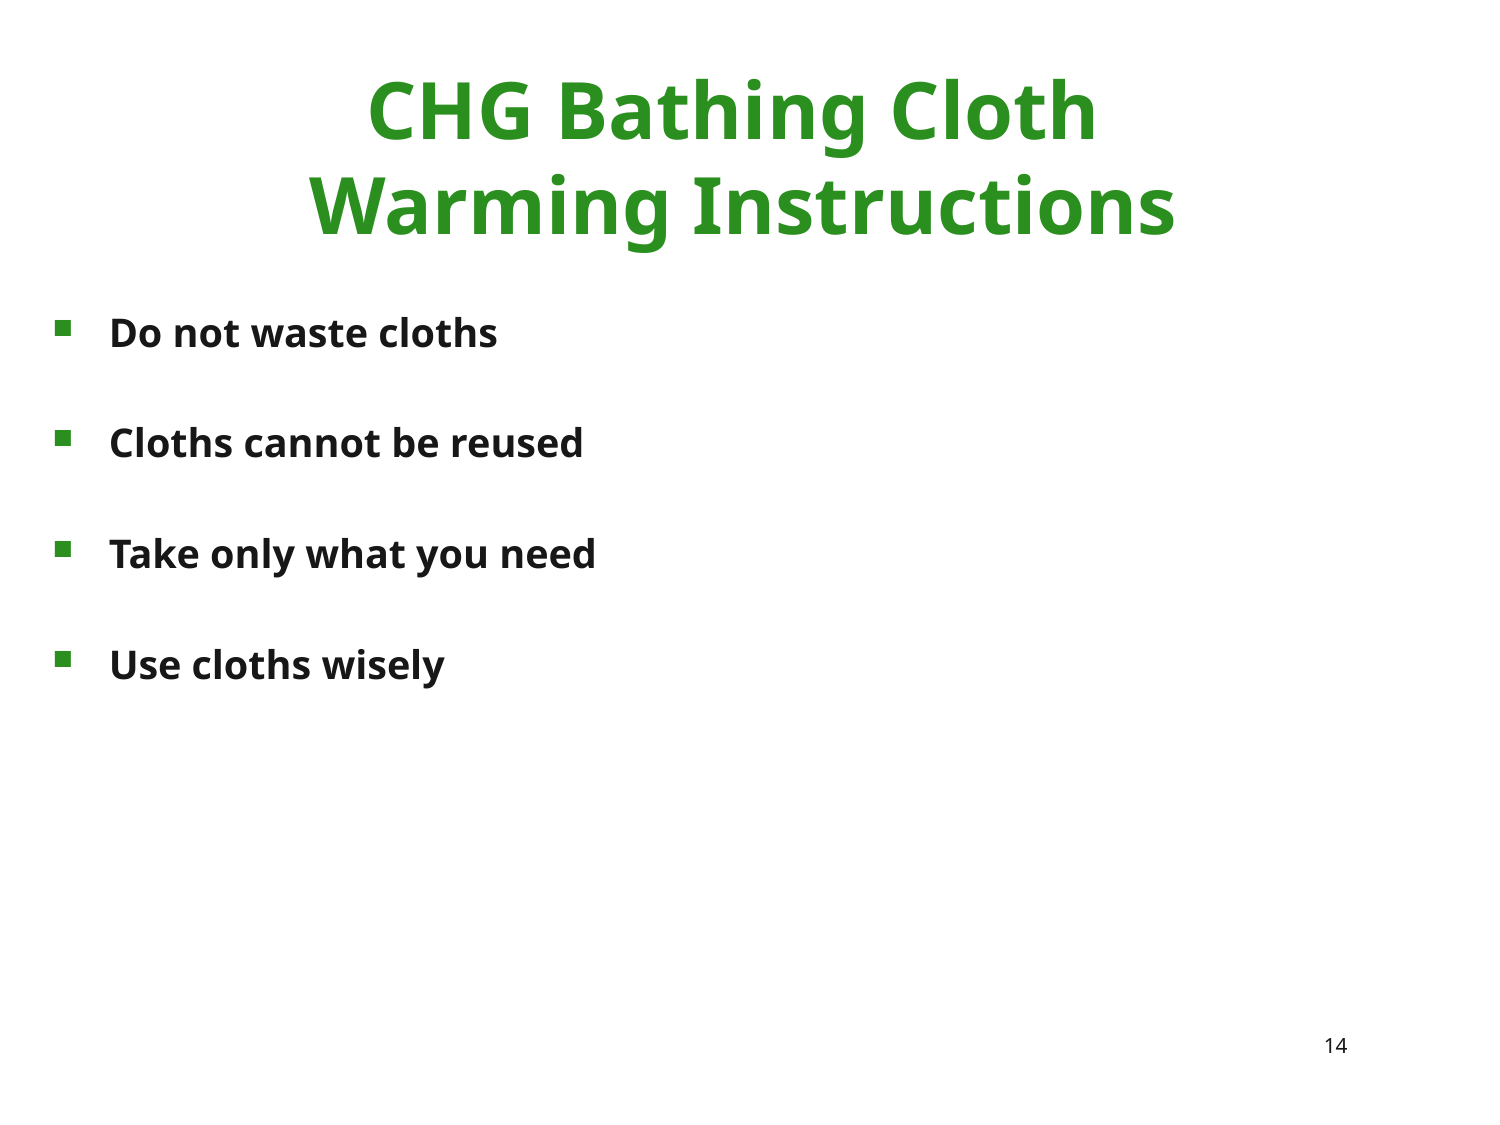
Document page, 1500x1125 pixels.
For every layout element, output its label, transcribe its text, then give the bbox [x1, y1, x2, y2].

slide_number 14 [1049, 1024, 1363, 1101]
list Do not waste cloths Cloths cannot be reused Take only what you need Use cloths wisely [37, 272, 1500, 1088]
text_box CHG Bathing Cloth Warming Instructions [50, 62, 1438, 250]
